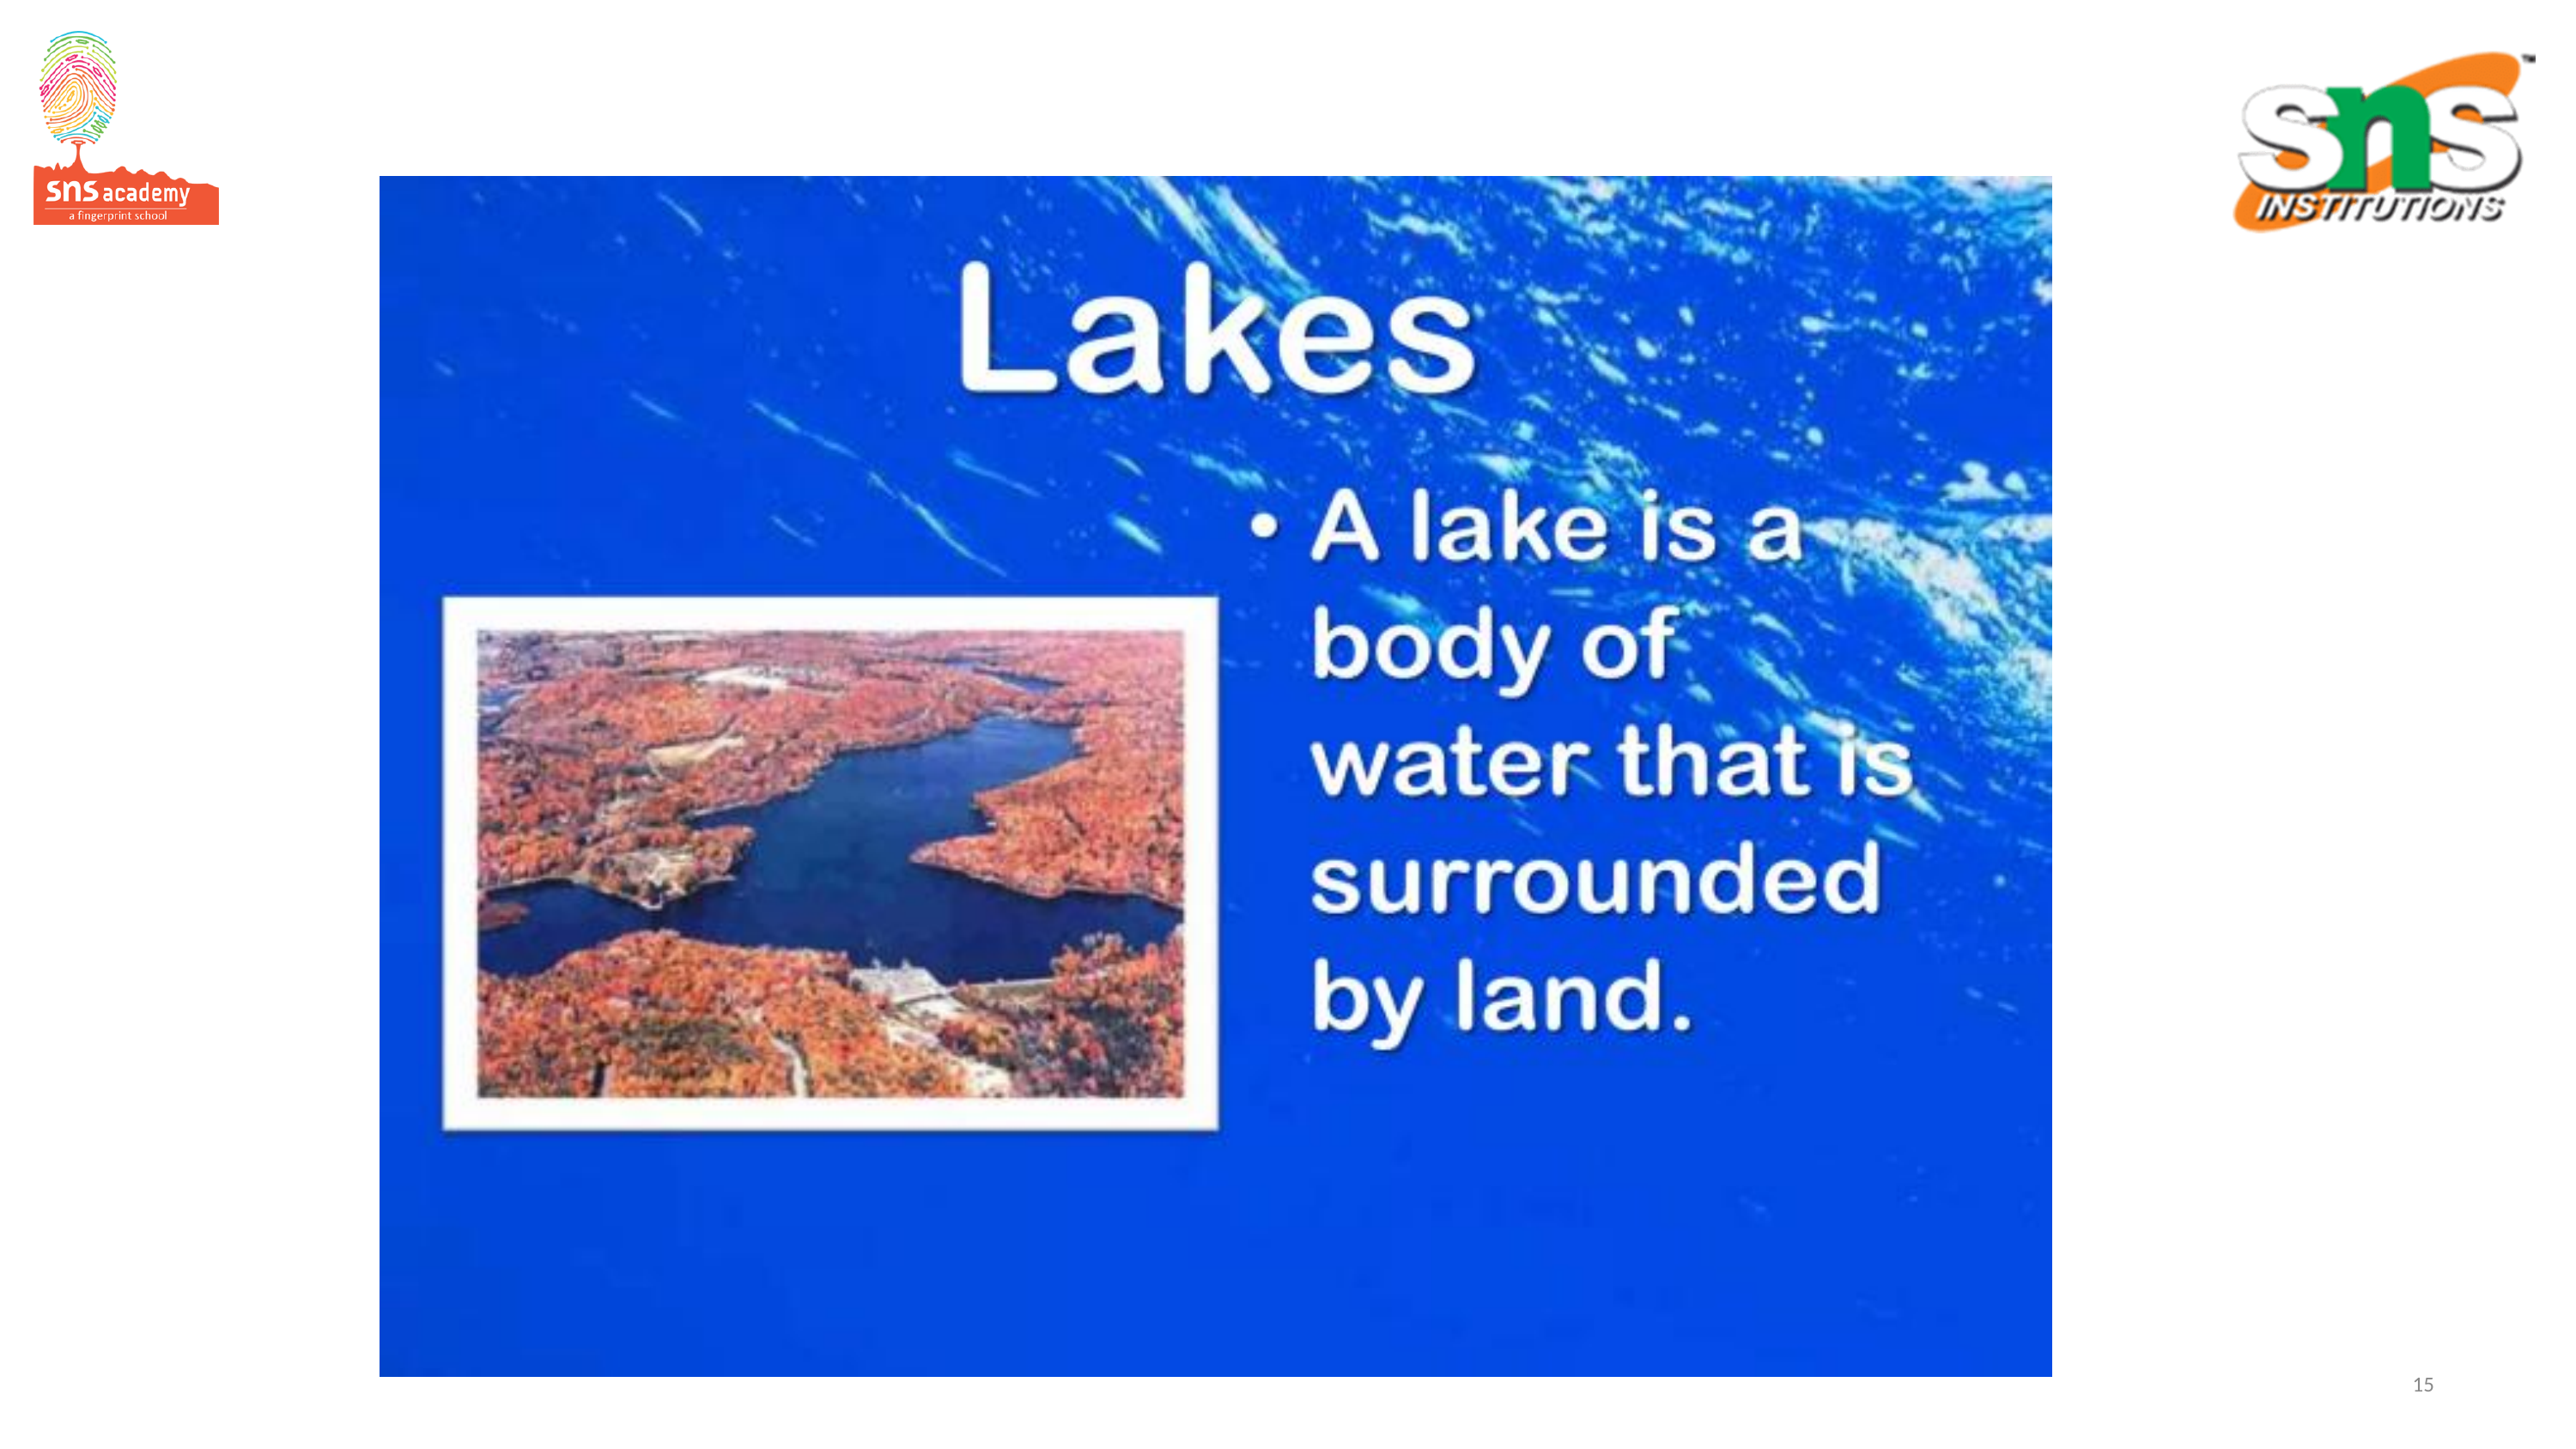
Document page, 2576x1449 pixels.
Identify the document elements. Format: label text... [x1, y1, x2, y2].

slide_number 15 [2146, 1357, 2447, 1410]
picture [380, 175, 2052, 1377]
picture [2233, 50, 2536, 233]
picture [33, 31, 219, 225]
